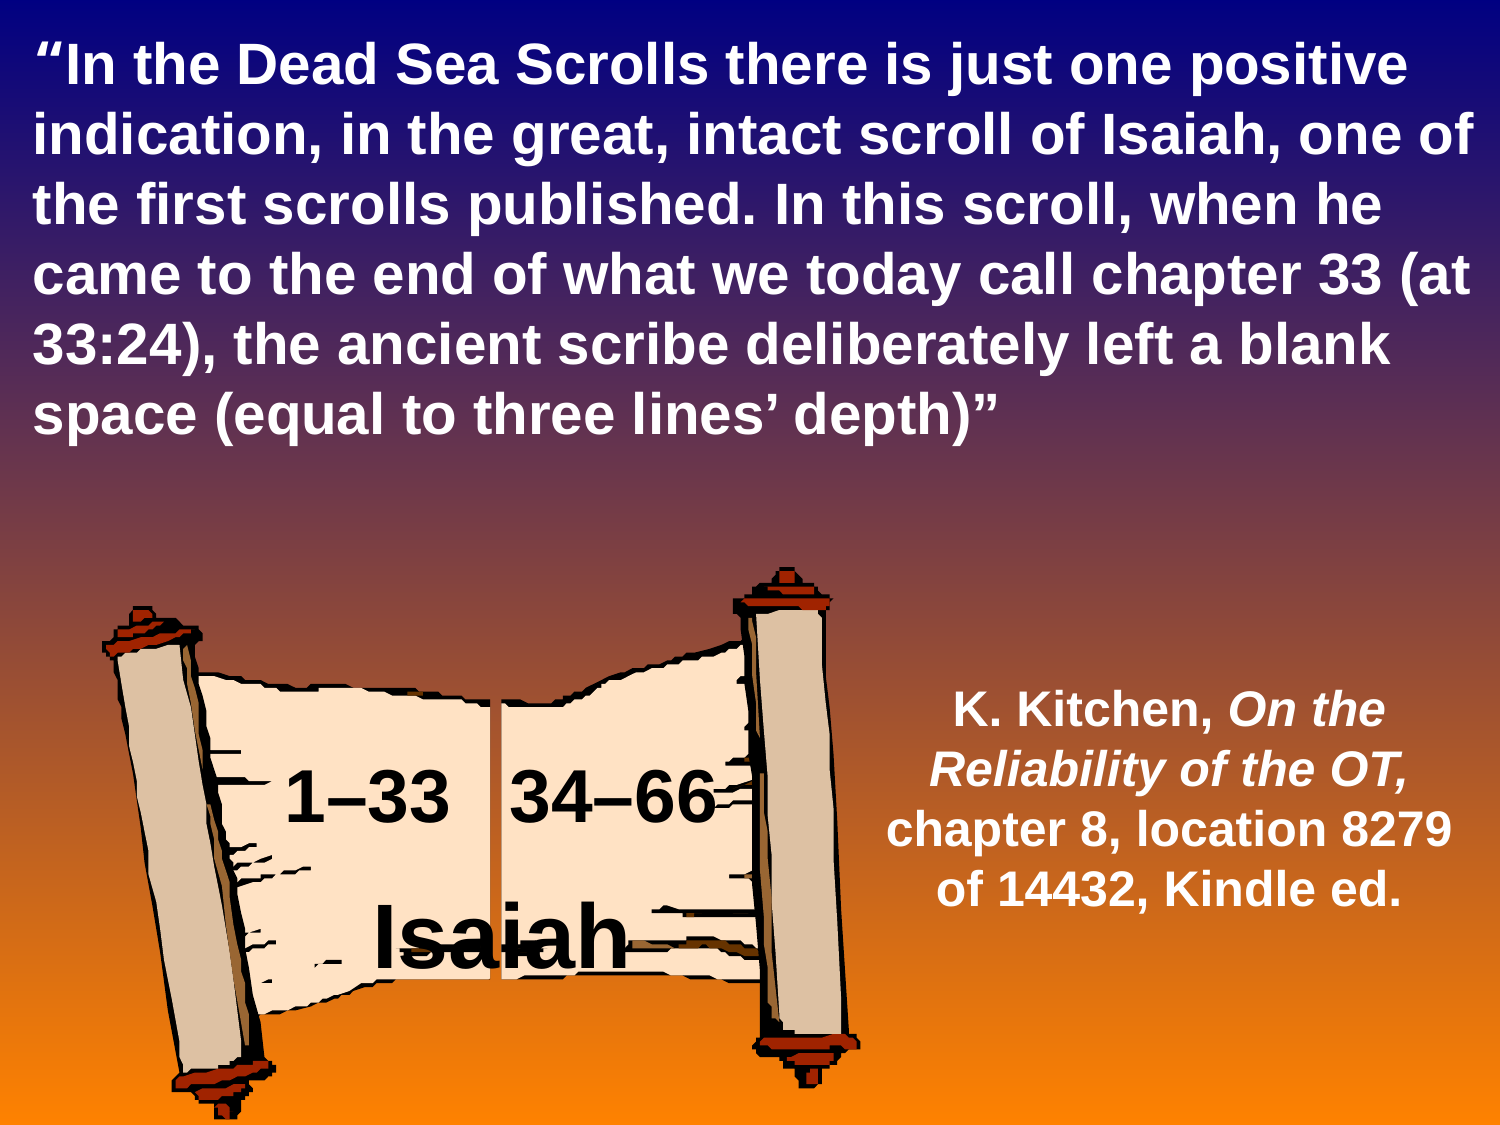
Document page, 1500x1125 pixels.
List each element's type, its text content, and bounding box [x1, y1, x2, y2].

text_box ﻿“In the Dead Sea Scrolls there is just one positive indication, in the great, intact scroll of Isaiah, one of the first scrolls published. In this scroll, when he came to the end of what we today call chapter 33 (at 33:24), the ancient scribe deliberately left a blank space (equal to three lines’ depth)” [17, 19, 1495, 548]
picture [500, 566, 876, 1125]
text_box [0, 0, 1500, 1125]
picture [101, 566, 491, 1125]
text_box K. Kitchen, On the Reliability of the OT, chapter 8, location 8279 of 14432, Kindle ed. [879, 668, 1495, 1006]
